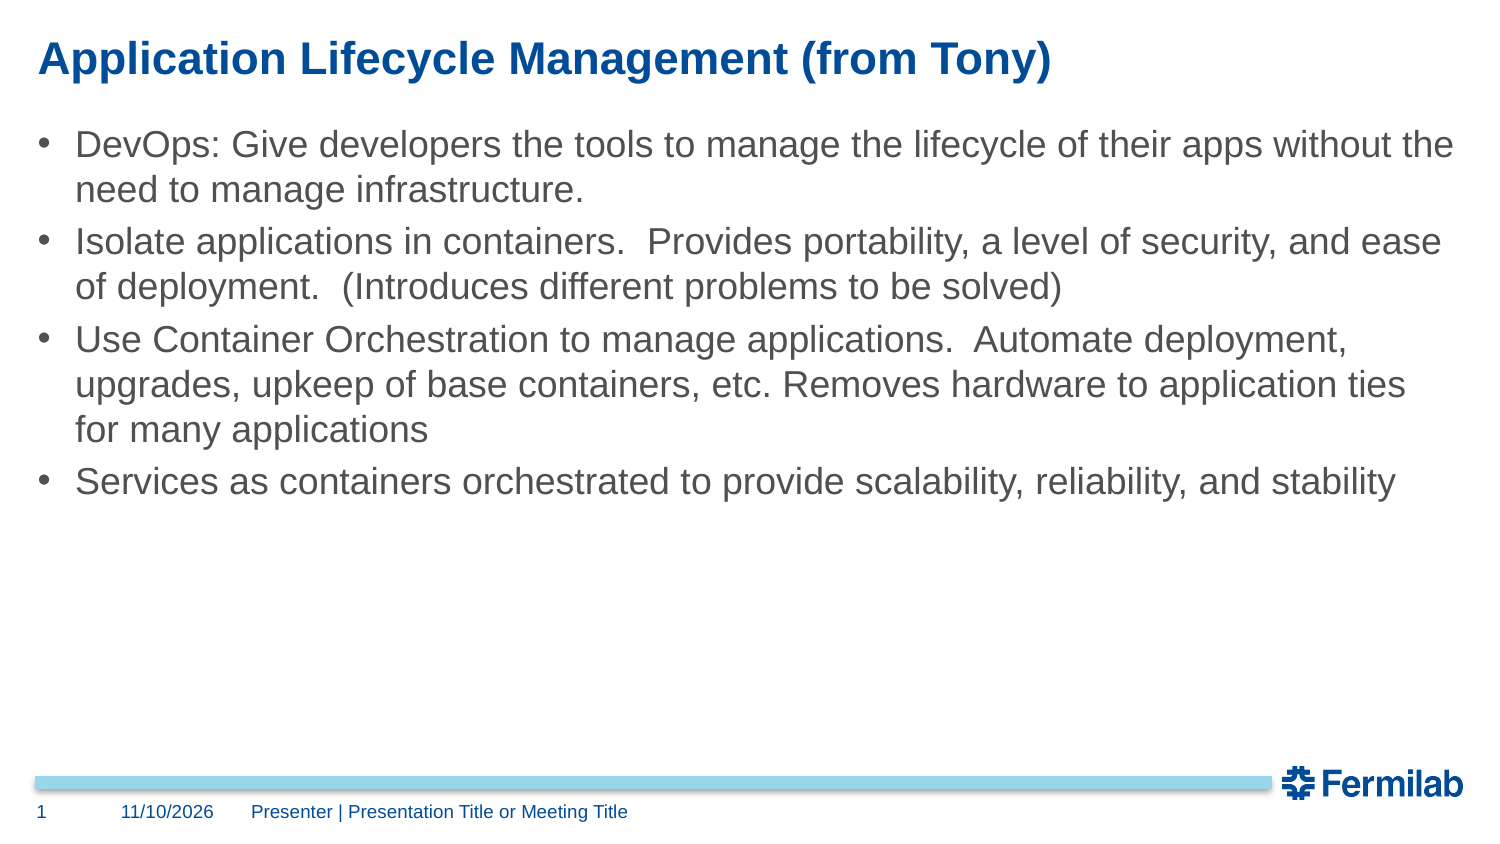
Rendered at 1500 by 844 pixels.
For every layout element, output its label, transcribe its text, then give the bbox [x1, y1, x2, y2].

picture [1282, 766, 1463, 800]
list DevOps: Give developers the tools to manage the lifecycle of their apps without the need to manage infrastructure. Isolate applications in containers. Provides portability, a level of security, and ease of deployment. (Introduces different problems to be solved) Use Container Orchestration to manage applications. Automate deployment, upgrades, upkeep of base containers, etc. Removes hardware to application ties for many applications Services as containers orchestrated to provide scalability, reliability, and stability [37, 119, 1461, 742]
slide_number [120, 800, 232, 830]
footer Presenter | Presentation Title or Meeting Title [251, 800, 1279, 831]
slide_number 1 [36, 800, 105, 830]
title Application Lifecycle Management (from Tony) [37, 30, 1463, 84]
